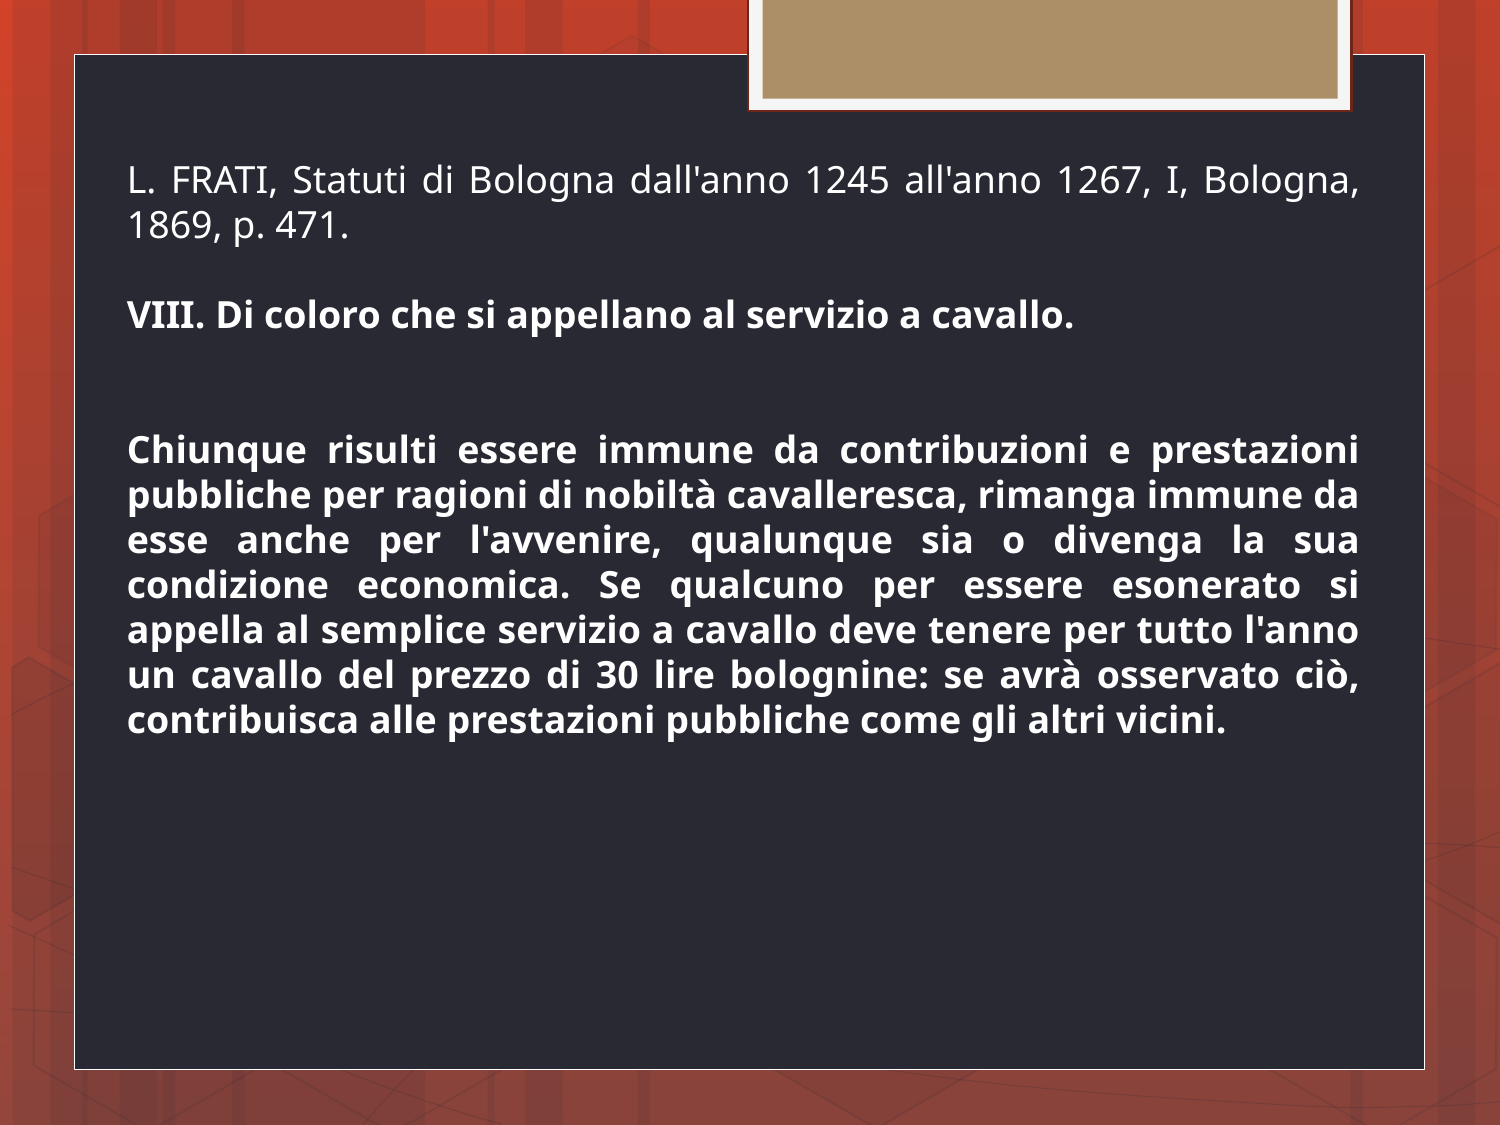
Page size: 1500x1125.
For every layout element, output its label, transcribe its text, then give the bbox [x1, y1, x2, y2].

text_box L. FRATI, Statuti di Bologna dall'anno 1245 all'anno 1267, I, Bologna, 1869, p. 471. VIII. Di coloro che si appellano al servizio a cavallo. Chiunque risulti essere immune da contribuzioni e prestazioni pubbliche per ragioni di nobiltà cavalleresca, rimanga immune da esse anche per l'avvenire, qualunque sia o divenga la sua condizione economica. Se qualcuno per essere esonerato si appella al semplice servizio a cavallo deve tenere per tutto l'anno un cavallo del prezzo di 30 lire bolognine: se avrà osservato ciò, contribuisca alle prestazioni pubbliche come gli altri vicini. [112, 148, 1376, 794]
